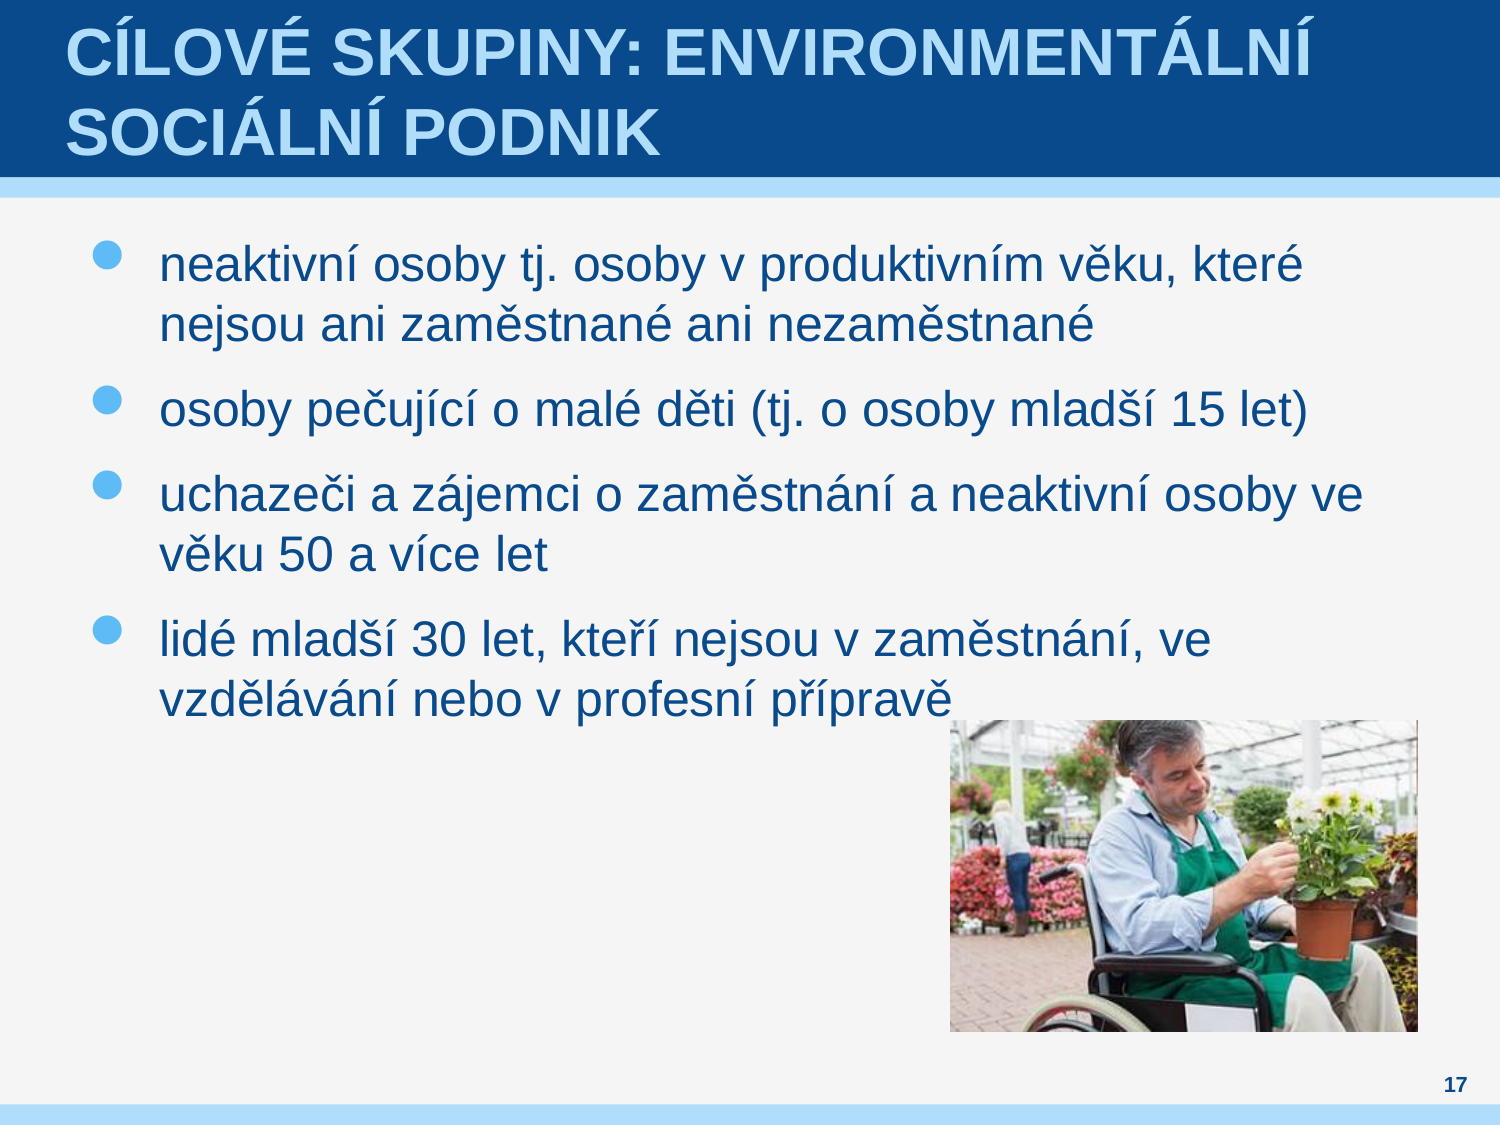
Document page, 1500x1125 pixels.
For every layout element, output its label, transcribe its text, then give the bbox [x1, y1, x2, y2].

title cílové skupiny: environmentální sociální podnik [59, 0, 1441, 178]
list neaktivní osoby tj. osoby v produktivním věku, které nejsou ani zaměstnané ani nezaměstnané osoby pečující o malé děti (tj. o osoby mladší 15 let) uchazeči a zájemci o zaměstnání a neaktivní osoby ve věku 50 a více let lidé mladší 30 let, kteří nejsou v zaměstnání, ve vzdělávání nebo v profesní přípravě [88, 231, 1412, 1004]
slide_number 17 [1417, 1068, 1495, 1099]
picture [950, 720, 1418, 1032]
